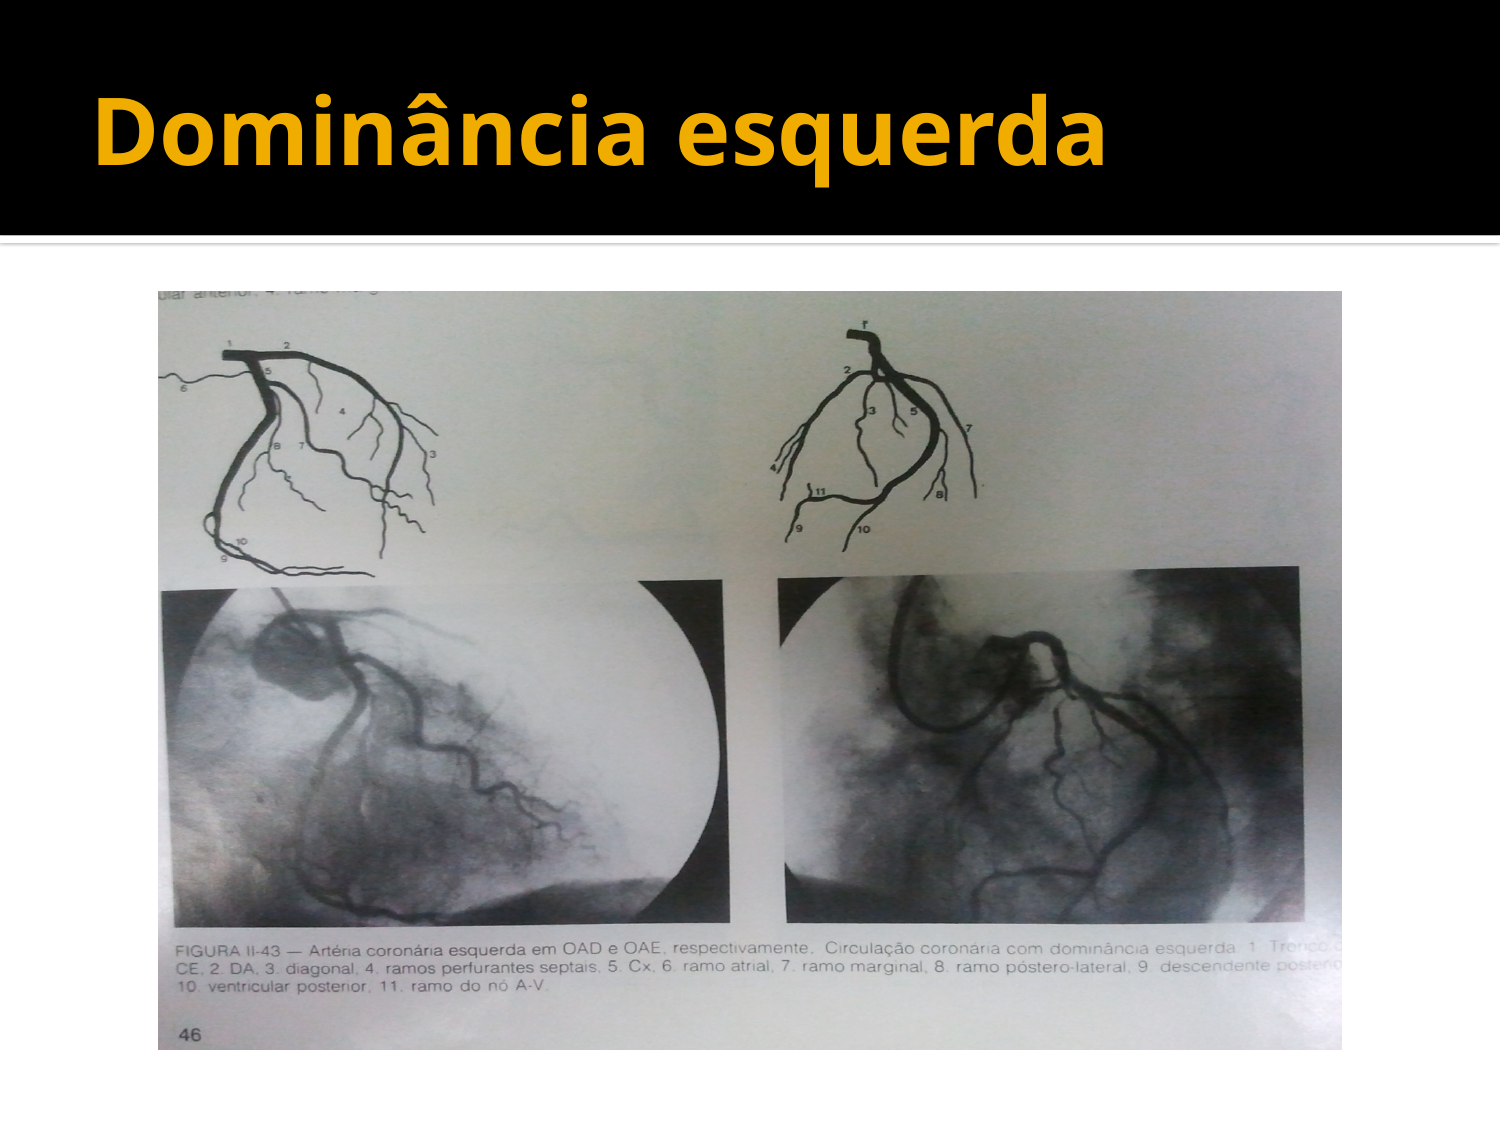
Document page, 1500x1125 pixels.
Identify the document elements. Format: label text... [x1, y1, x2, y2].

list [158, 291, 1342, 1050]
title Dominância esquerda [75, 25, 1425, 231]
